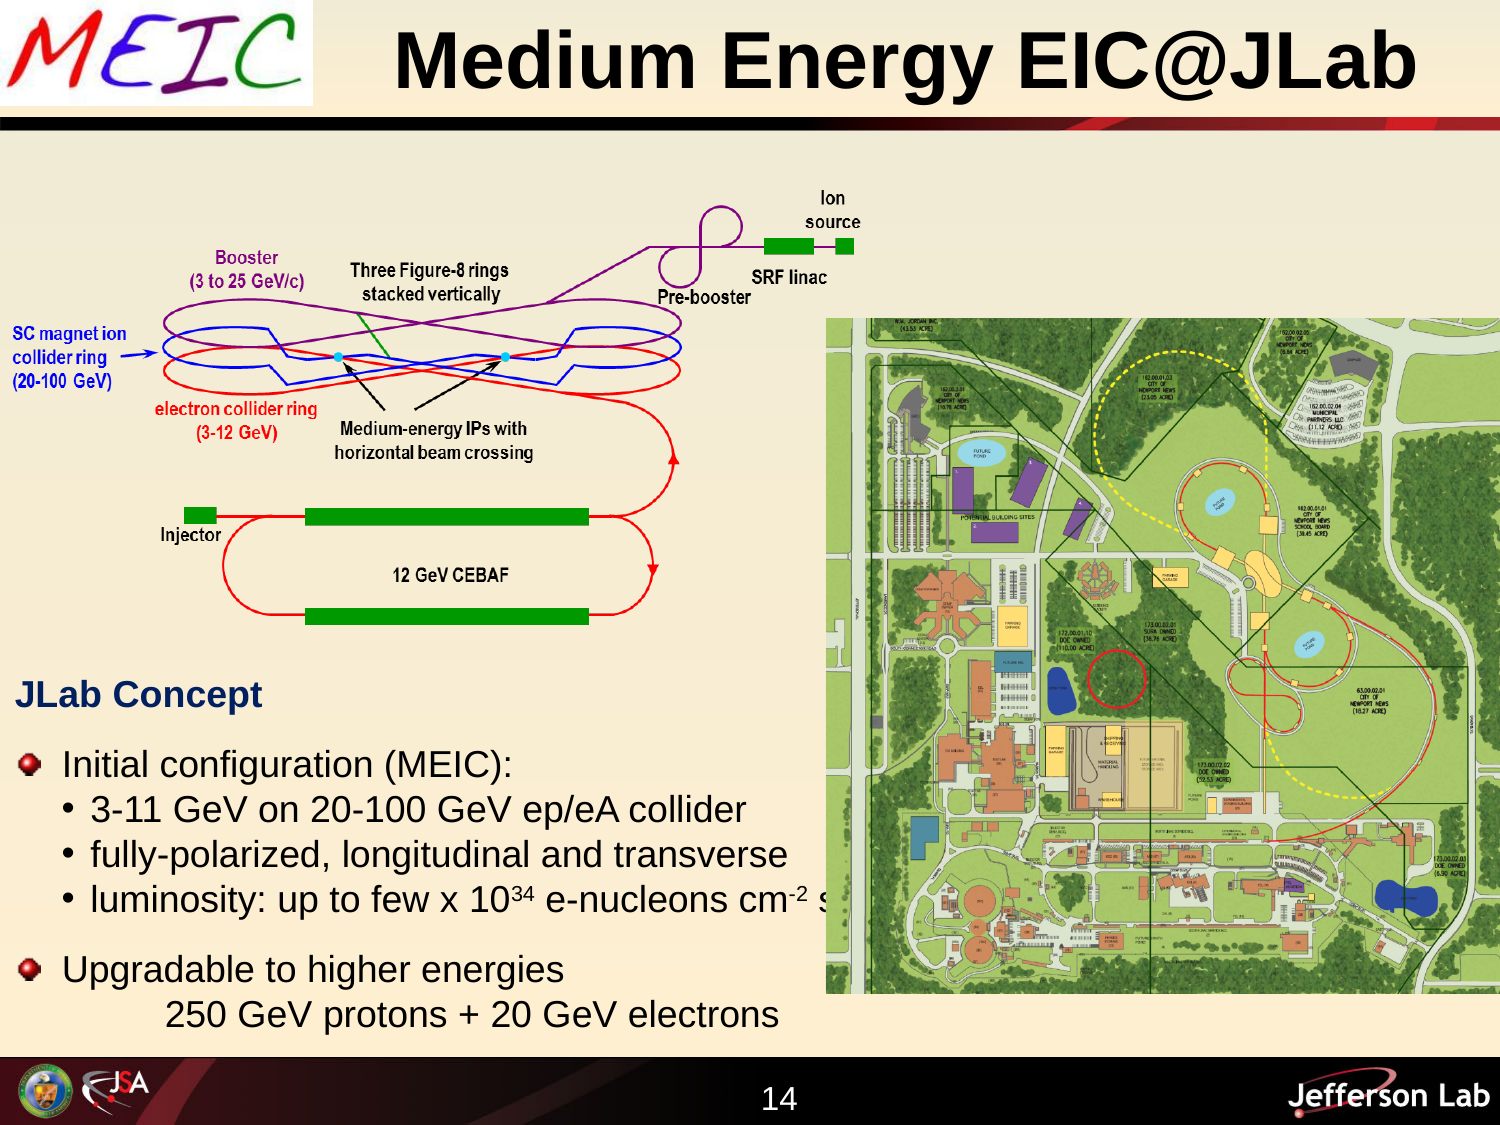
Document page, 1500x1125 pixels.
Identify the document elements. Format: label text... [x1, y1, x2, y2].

picture [14, 749, 41, 776]
text_box JLab Concept Initial configuration (MEIC): 3-11 GeV on 20-100 GeV ep/eA collider fully-polarized, longitudinal and transverse luminosity: up to few x 1034 e-nucleons cm-2 s-1 Upgradable to higher energies 250 GeV protons + 20 GeV electrons [0, 662, 888, 1088]
picture [782, 1091, 791, 1103]
picture [0, 1057, 1500, 1125]
text_box Medium Energy EIC@JLab [312, 0, 1500, 113]
picture [0, 0, 313, 107]
picture [0, 116, 1500, 132]
picture [0, 178, 1500, 994]
picture [14, 954, 41, 981]
